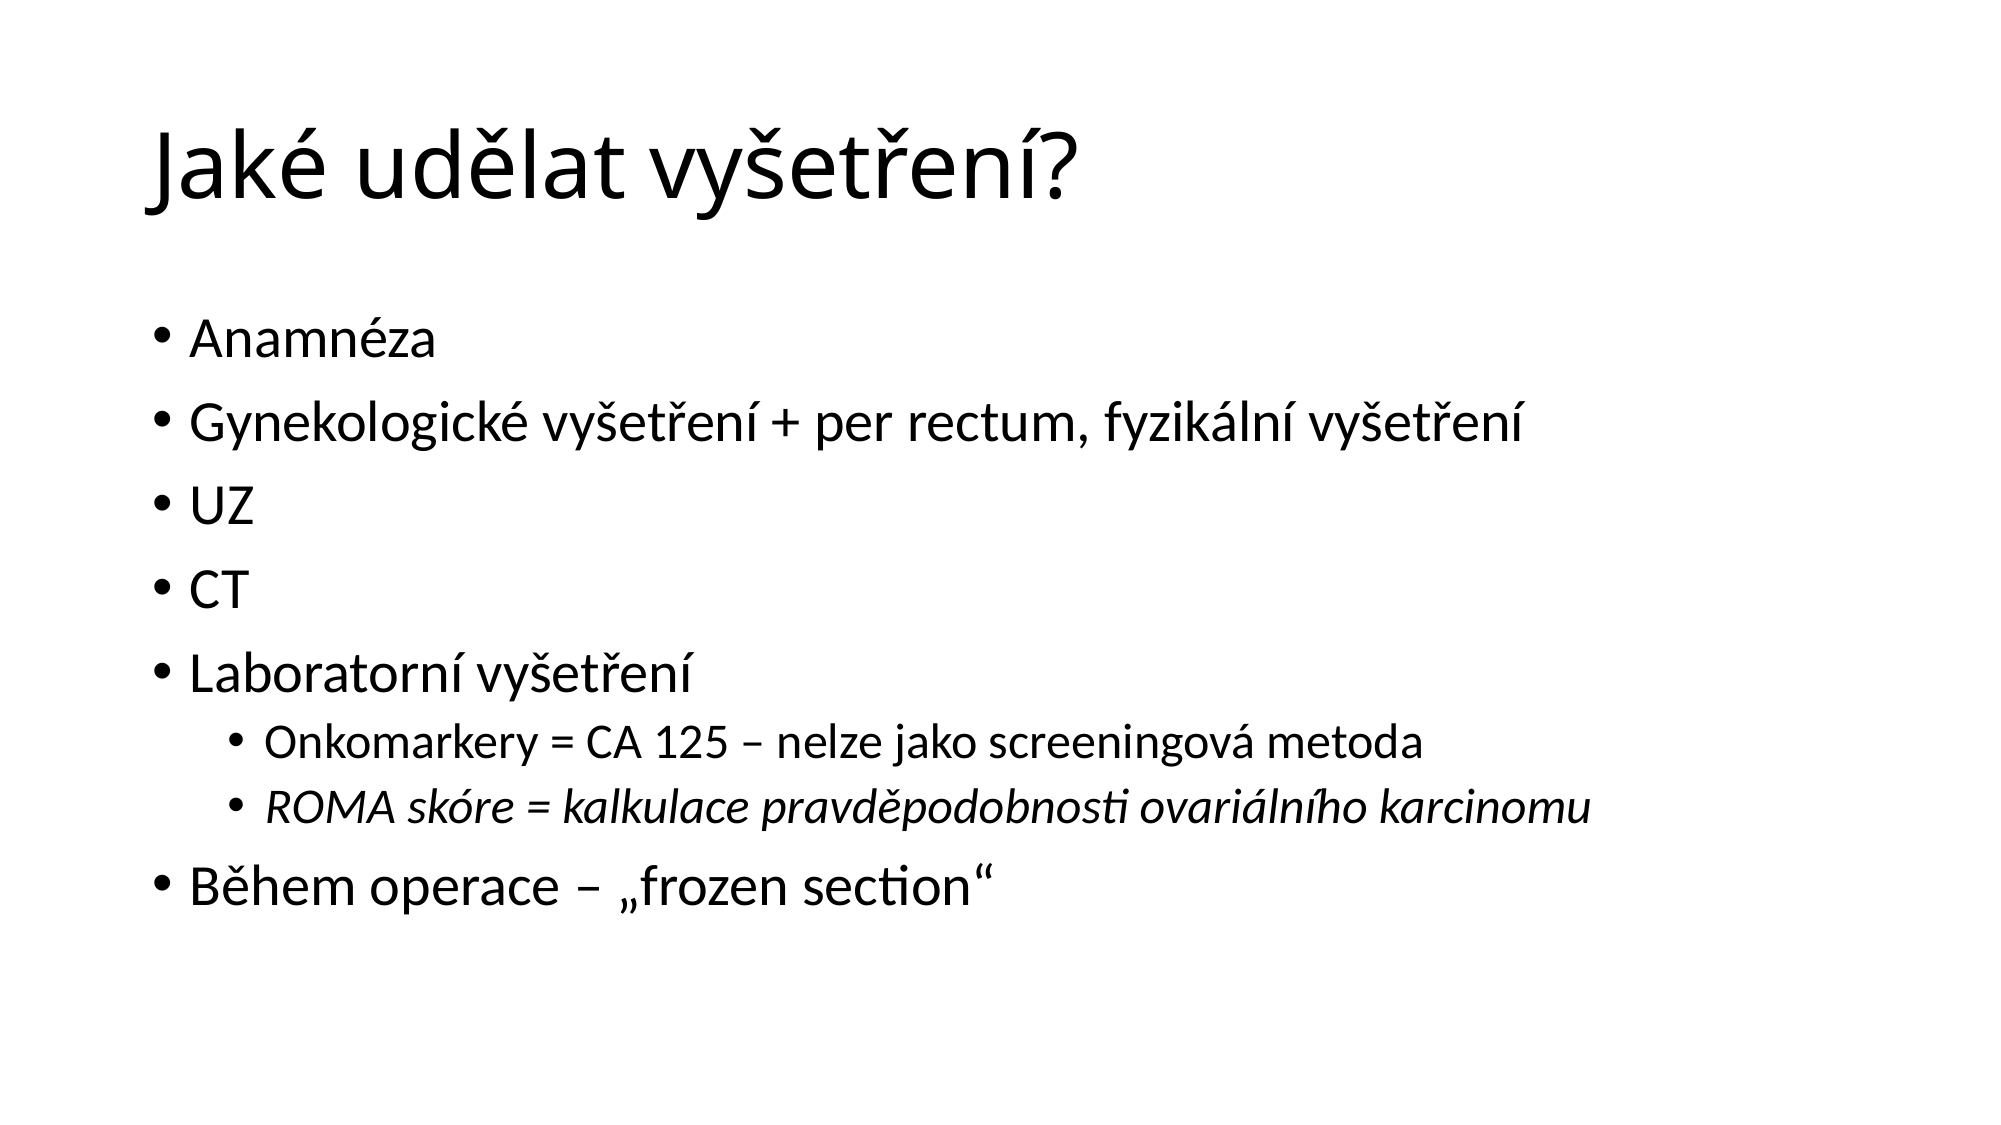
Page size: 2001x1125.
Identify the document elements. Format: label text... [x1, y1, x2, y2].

title Jaké udělat vyšetření? [137, 59, 1863, 278]
list Anamnéza Gynekologické vyšetření + per rectum, fyzikální vyšetření UZ CT Laboratorní vyšetření Onkomarkery = CA 125 – nelze jako screeningová metoda ROMA skóre = kalkulace pravděpodobnosti ovariálního karcinomu Během operace – „frozen section“ [137, 299, 1863, 1014]
